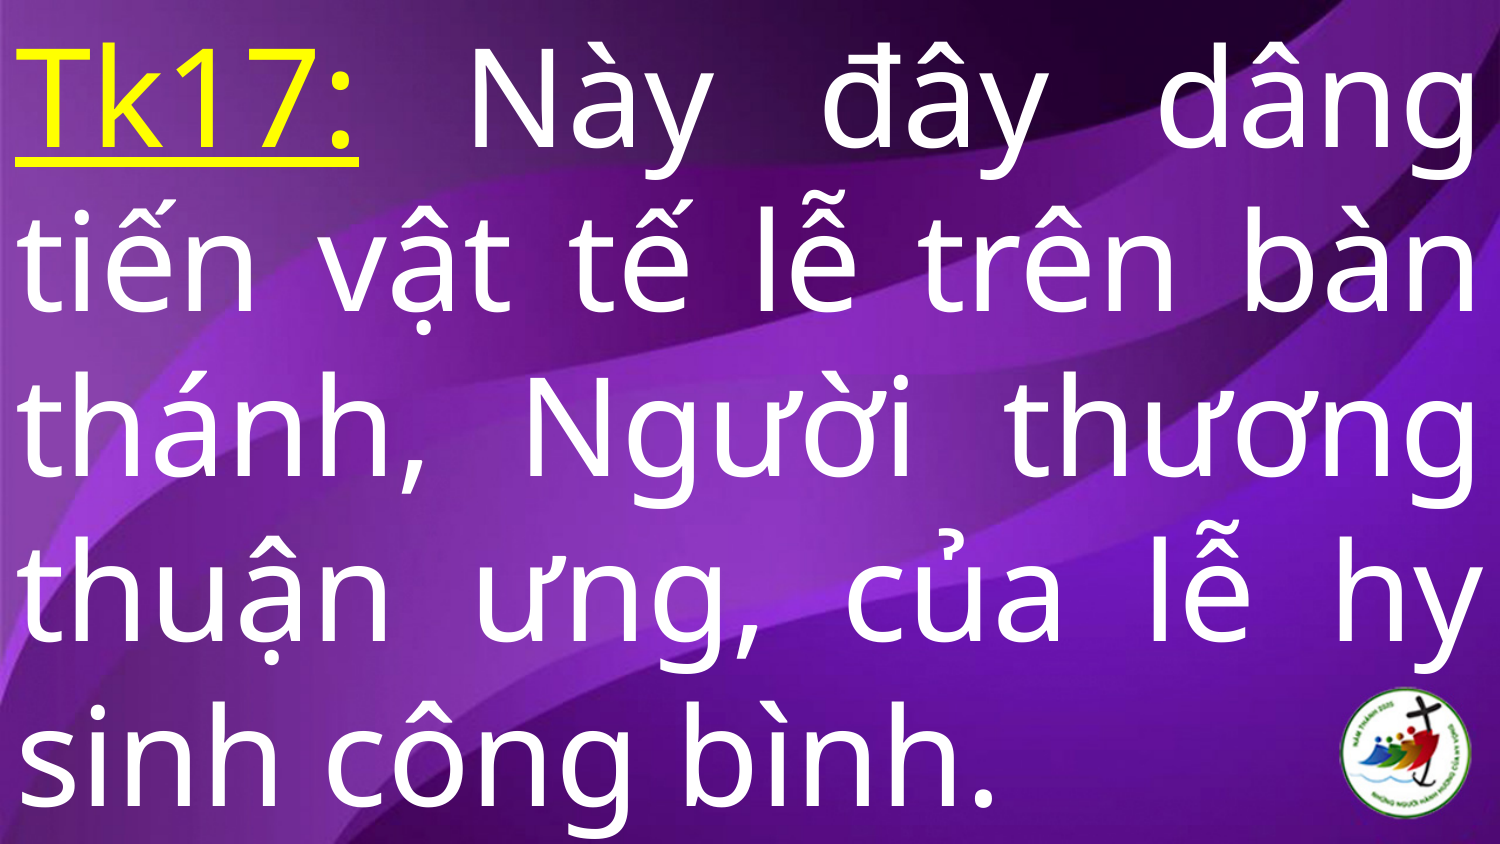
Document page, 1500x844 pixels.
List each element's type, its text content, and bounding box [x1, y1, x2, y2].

title Tk17: Này đây dâng tiến vật tế lễ trên bàn thánh, Người thương thuận ưng, của lễ hy sinh công bình. [0, 0, 1500, 844]
